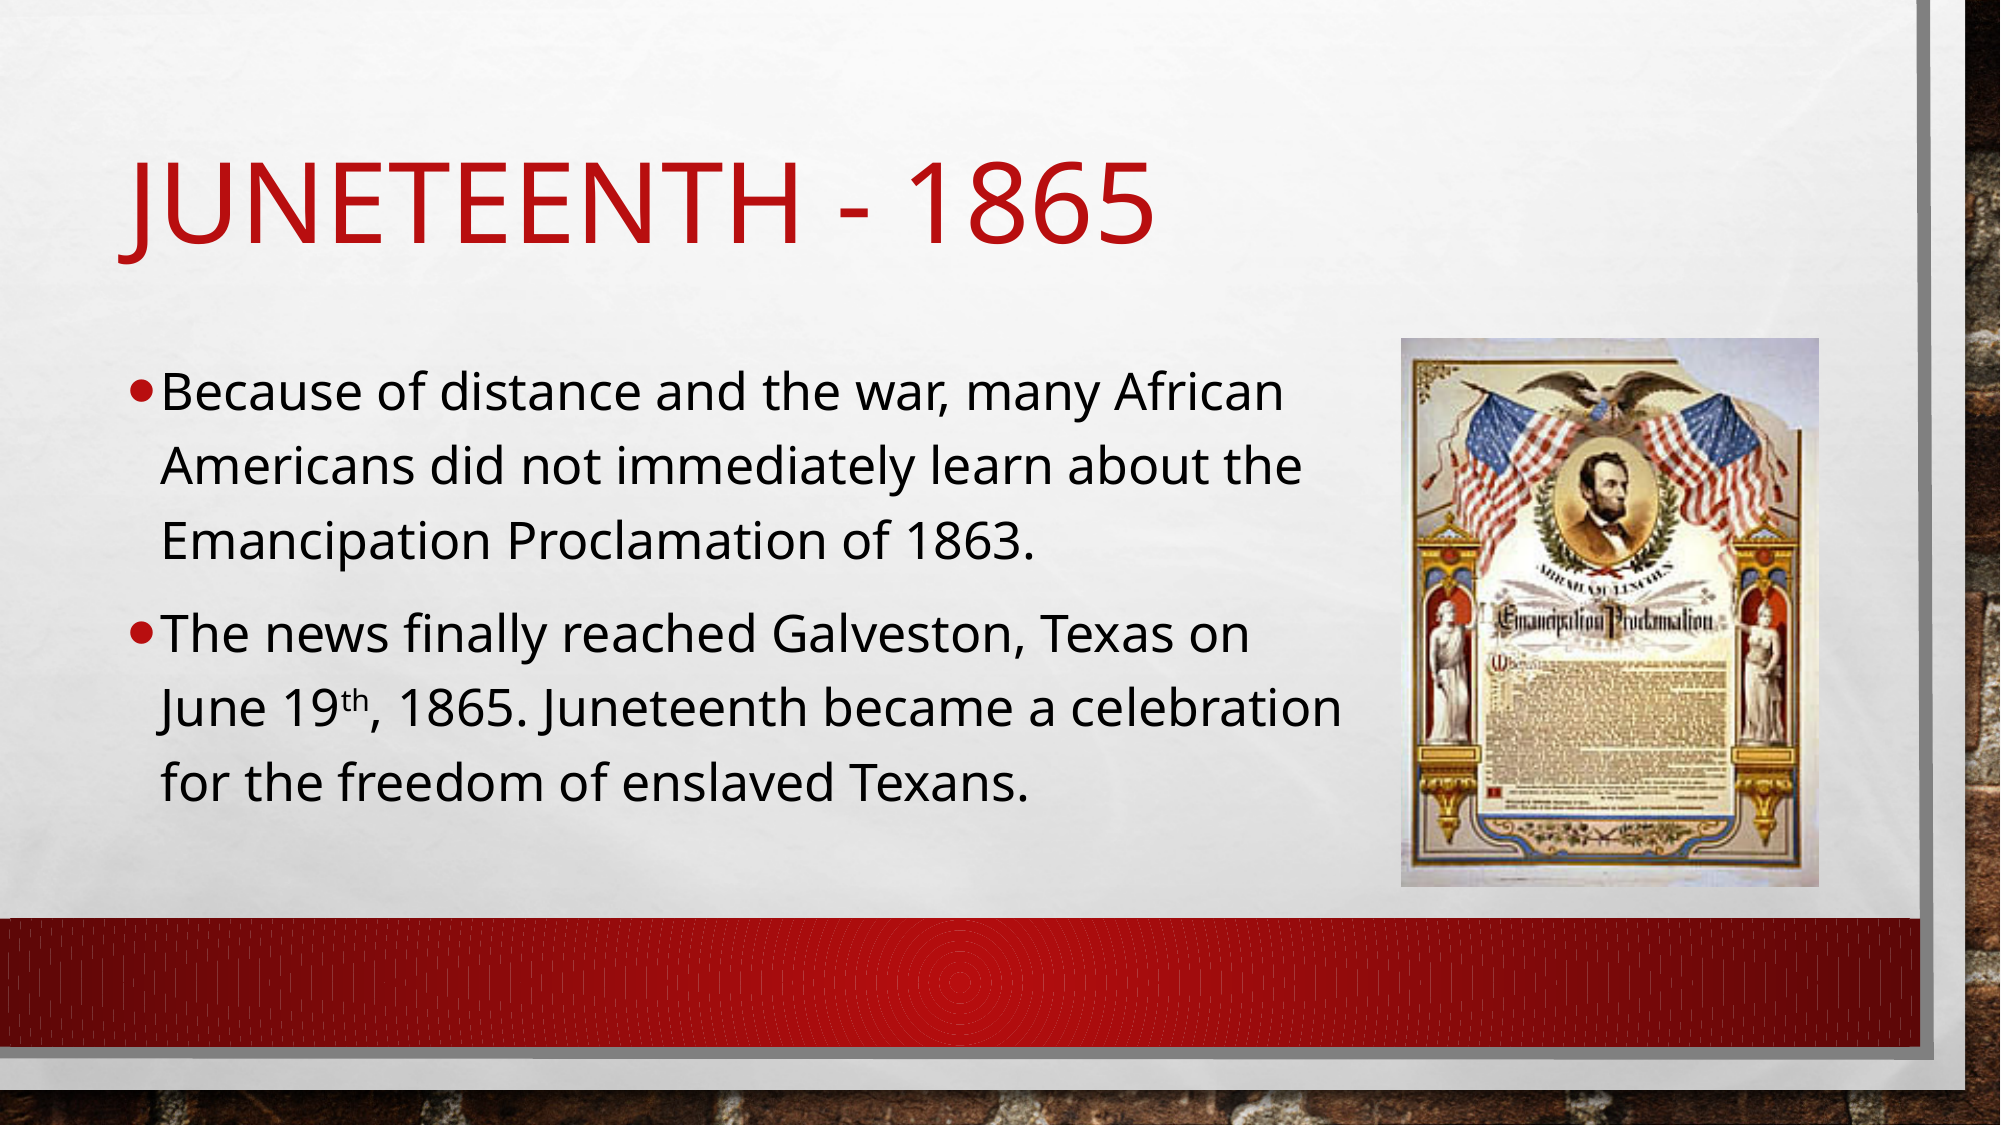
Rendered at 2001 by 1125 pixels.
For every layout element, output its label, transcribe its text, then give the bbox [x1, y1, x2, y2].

picture [0, 0, 2000, 1125]
picture [1401, 338, 1819, 887]
title Juneteenth - 1865 [112, 112, 1818, 302]
list Because of distance and the war, many African Americans did not immediately learn about the Emancipation Proclamation of 1863. The news finally reached Galveston, Texas on June 19th, 1865. Juneteenth became a celebration for the freedom of enslaved Texans. [112, 338, 1369, 882]
